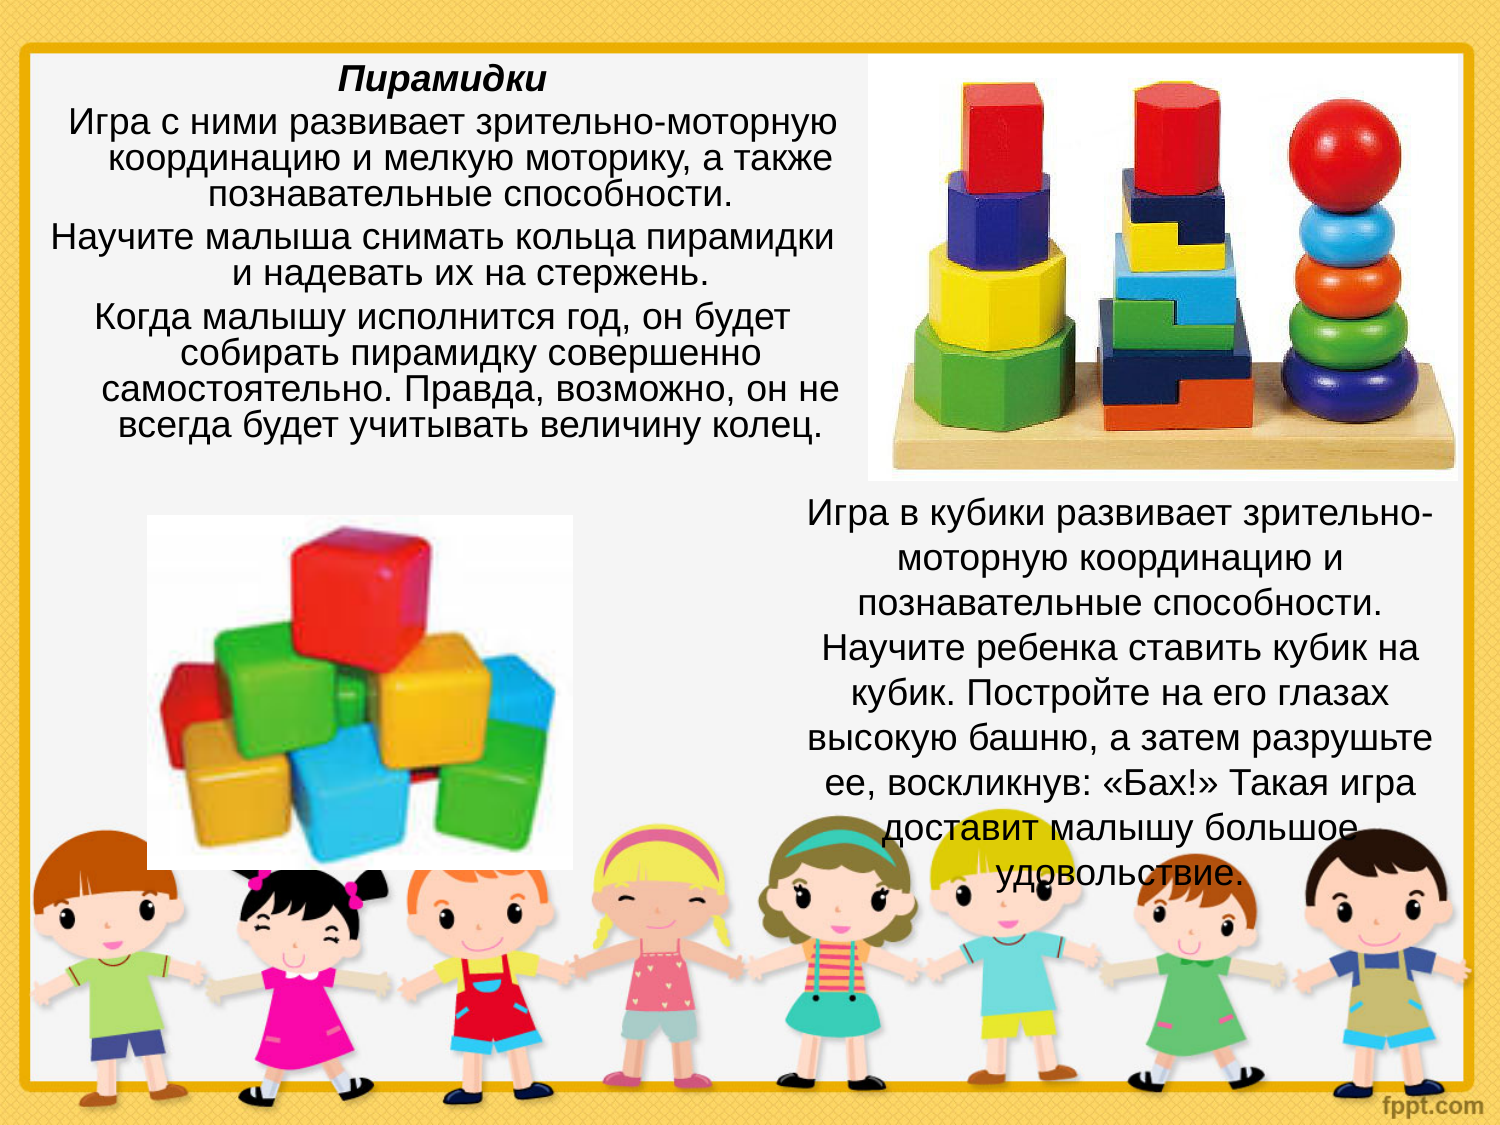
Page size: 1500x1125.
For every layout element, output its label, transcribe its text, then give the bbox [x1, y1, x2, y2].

list Пирамидки Игра с ними развивает зрительно-моторную координацию и мелкую моторику, а также познавательные способности. Научите малыша снимать кольца пирамидки и надевать их на стержень. Когда малышу исполнится год, он будет собирать пирамидку совершенно самостоятельно. Правда, возможно, он не всегда будет учитывать величину колец. [29, 54, 857, 528]
text_box Игра в кубики развивает зрительно-моторную координацию и познавательные способности. Научите ребенка ставить кубик на кубик. Постройте на его глазах высокую башню, а затем разрушьте ее, воскликнув: «Бах!» Такая игра доставит малышу большое удовольствие. [785, 480, 1456, 900]
picture [0, 0, 1500, 1125]
